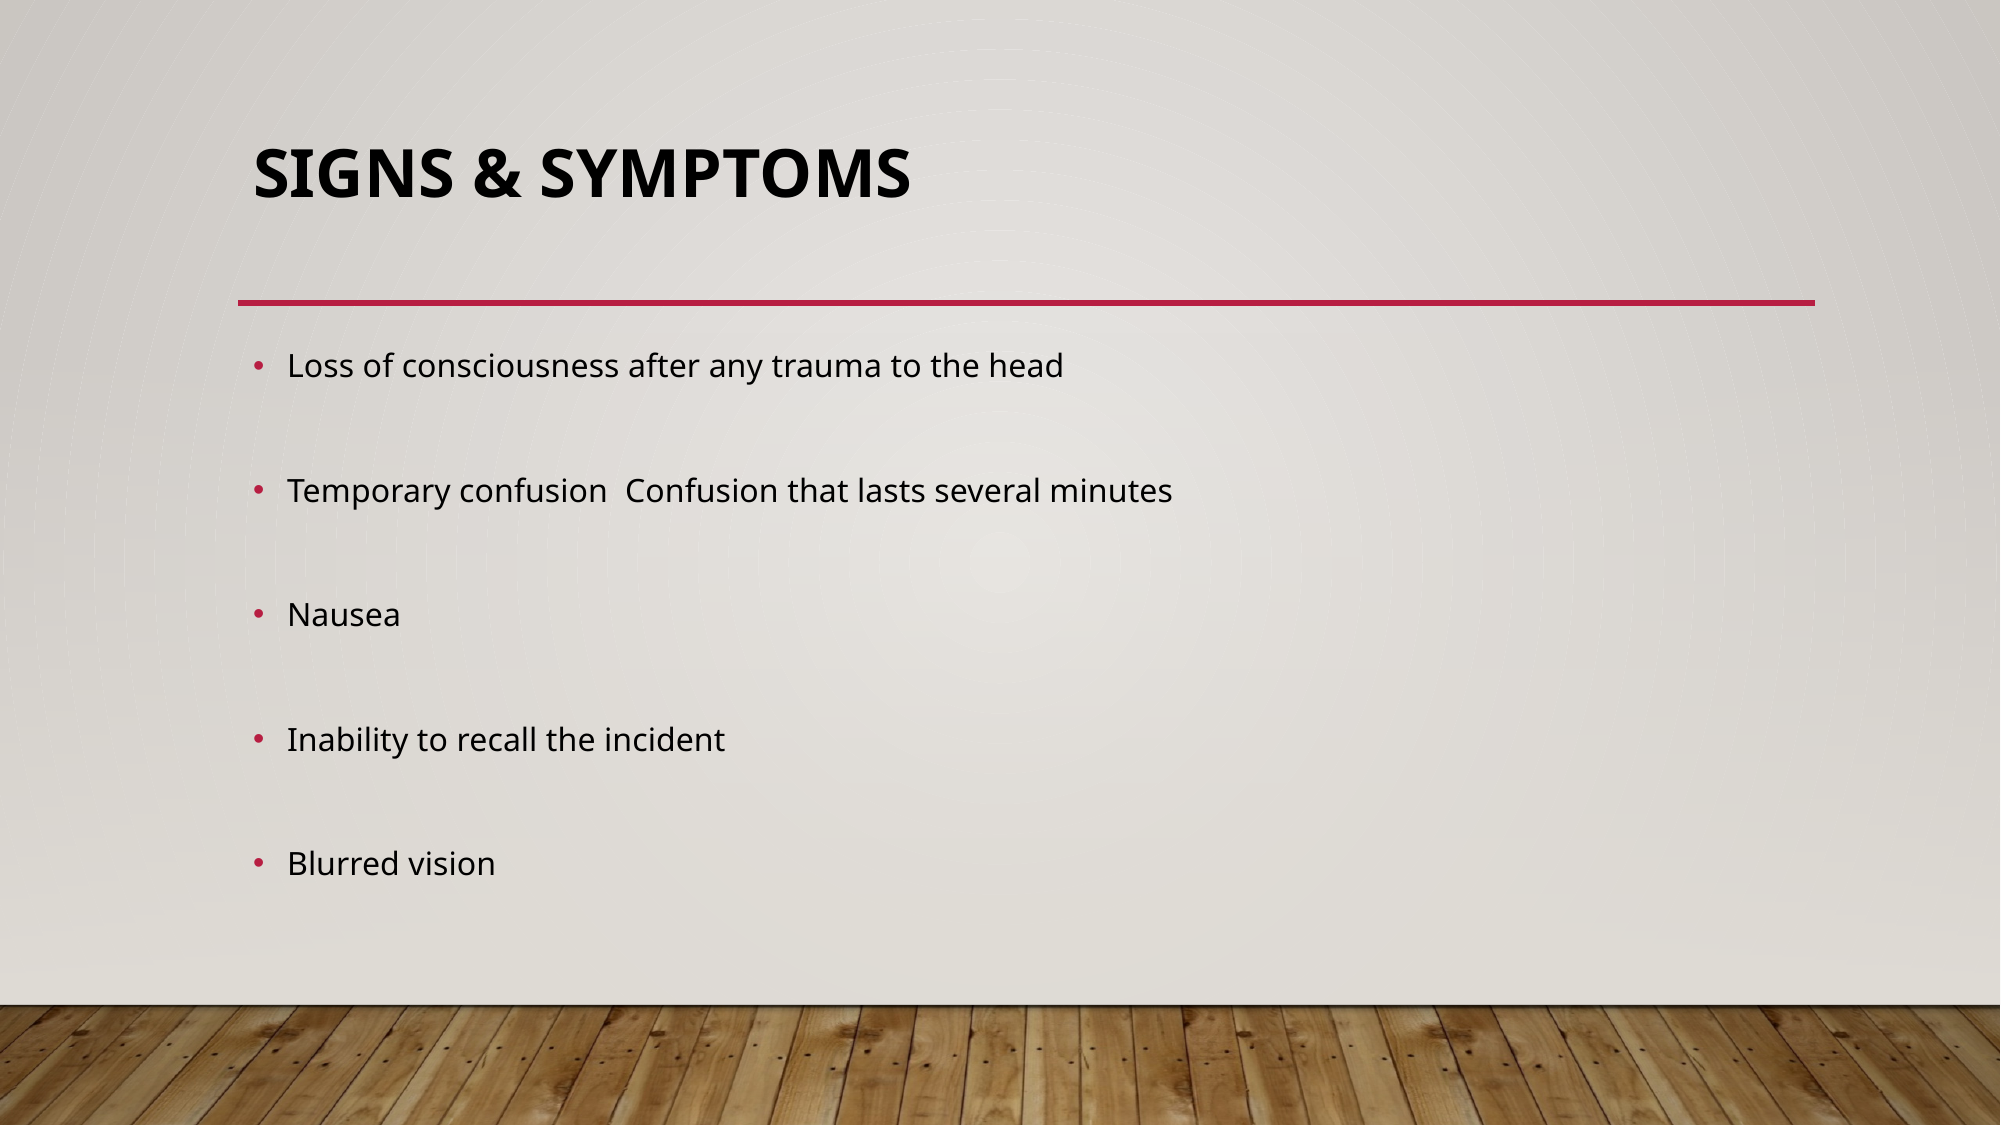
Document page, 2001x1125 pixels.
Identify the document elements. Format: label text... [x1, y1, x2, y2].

picture [0, 1005, 2000, 1125]
title Signs & Symptoms [238, 131, 1814, 305]
list Loss of consciousness after any trauma to the head Temporary confusion Confusion that lasts several minutes Nausea Inability to recall the incident Blurred vision [238, 330, 1814, 897]
